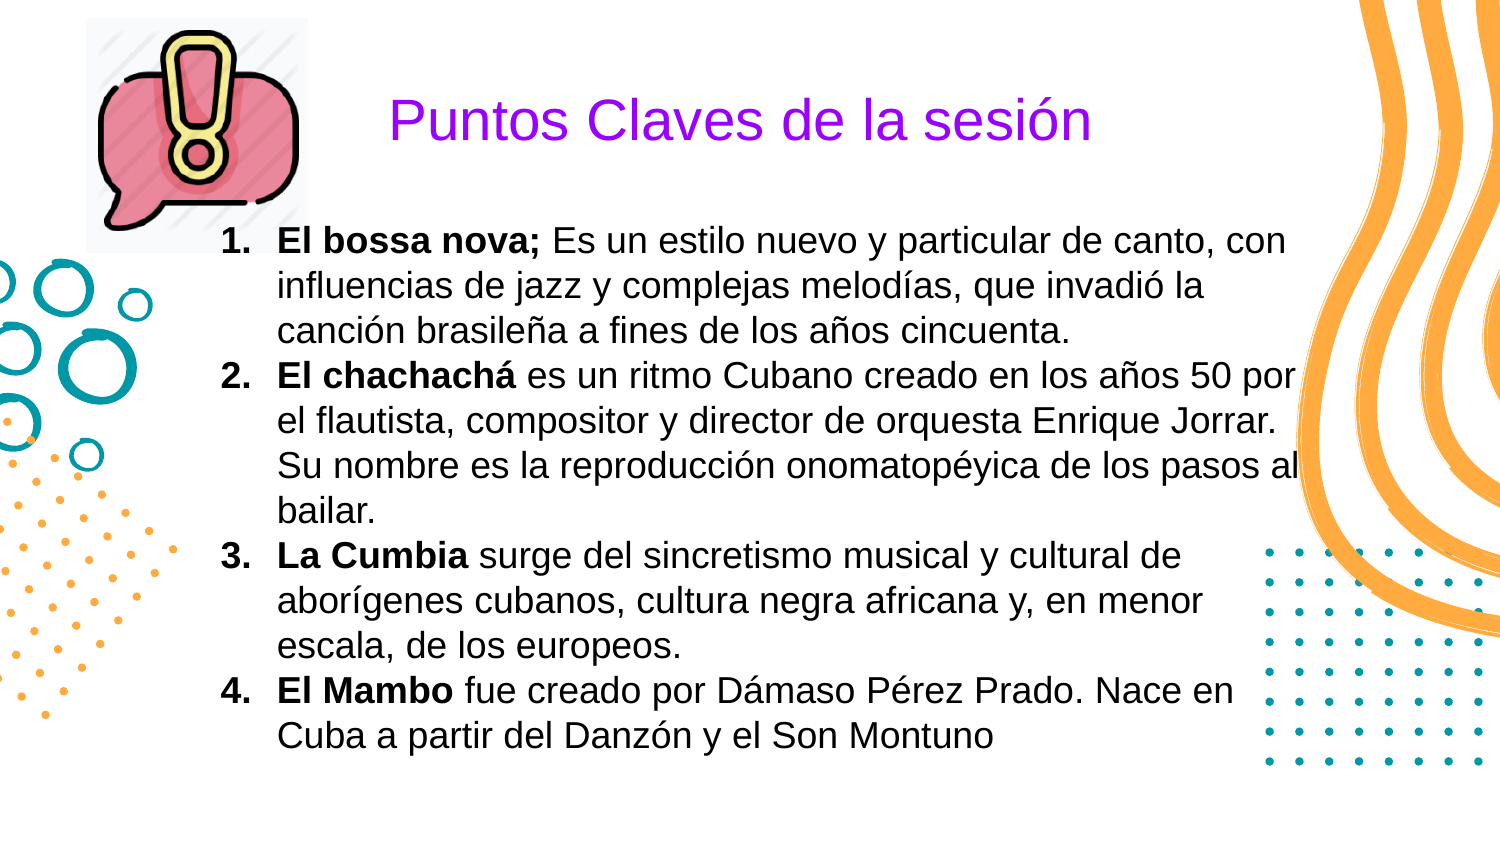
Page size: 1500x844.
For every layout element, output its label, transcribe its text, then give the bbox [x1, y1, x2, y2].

title Puntos Claves de la sesión [313, 72, 1275, 167]
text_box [1263, 547, 1500, 766]
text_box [1295, 0, 1500, 649]
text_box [0, 422, 150, 641]
text_box El bossa nova; Es un estilo nuevo y particular de canto, con influencias de jazz y complejas melodías, que invadió la canción brasileña a fines de los años cincuenta. El chachachá es un ritmo Cubano creado en los años 50 por el flautista, compositor y director de orquesta Enrique Jorrar. Su nombre es la reproducción onomatopéyica de los pasos al bailar. La Cumbia surge del sincretismo musical y cultural de aborígenes cubanos, cultura negra africana y, en menor escala, de los europeos. El Mambo fue creado por Dámaso Pérez Prado. Nace en Cuba a partir del Danzón y el Son Montuno [186, 201, 1346, 786]
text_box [0, 238, 154, 430]
picture [86, 17, 309, 253]
